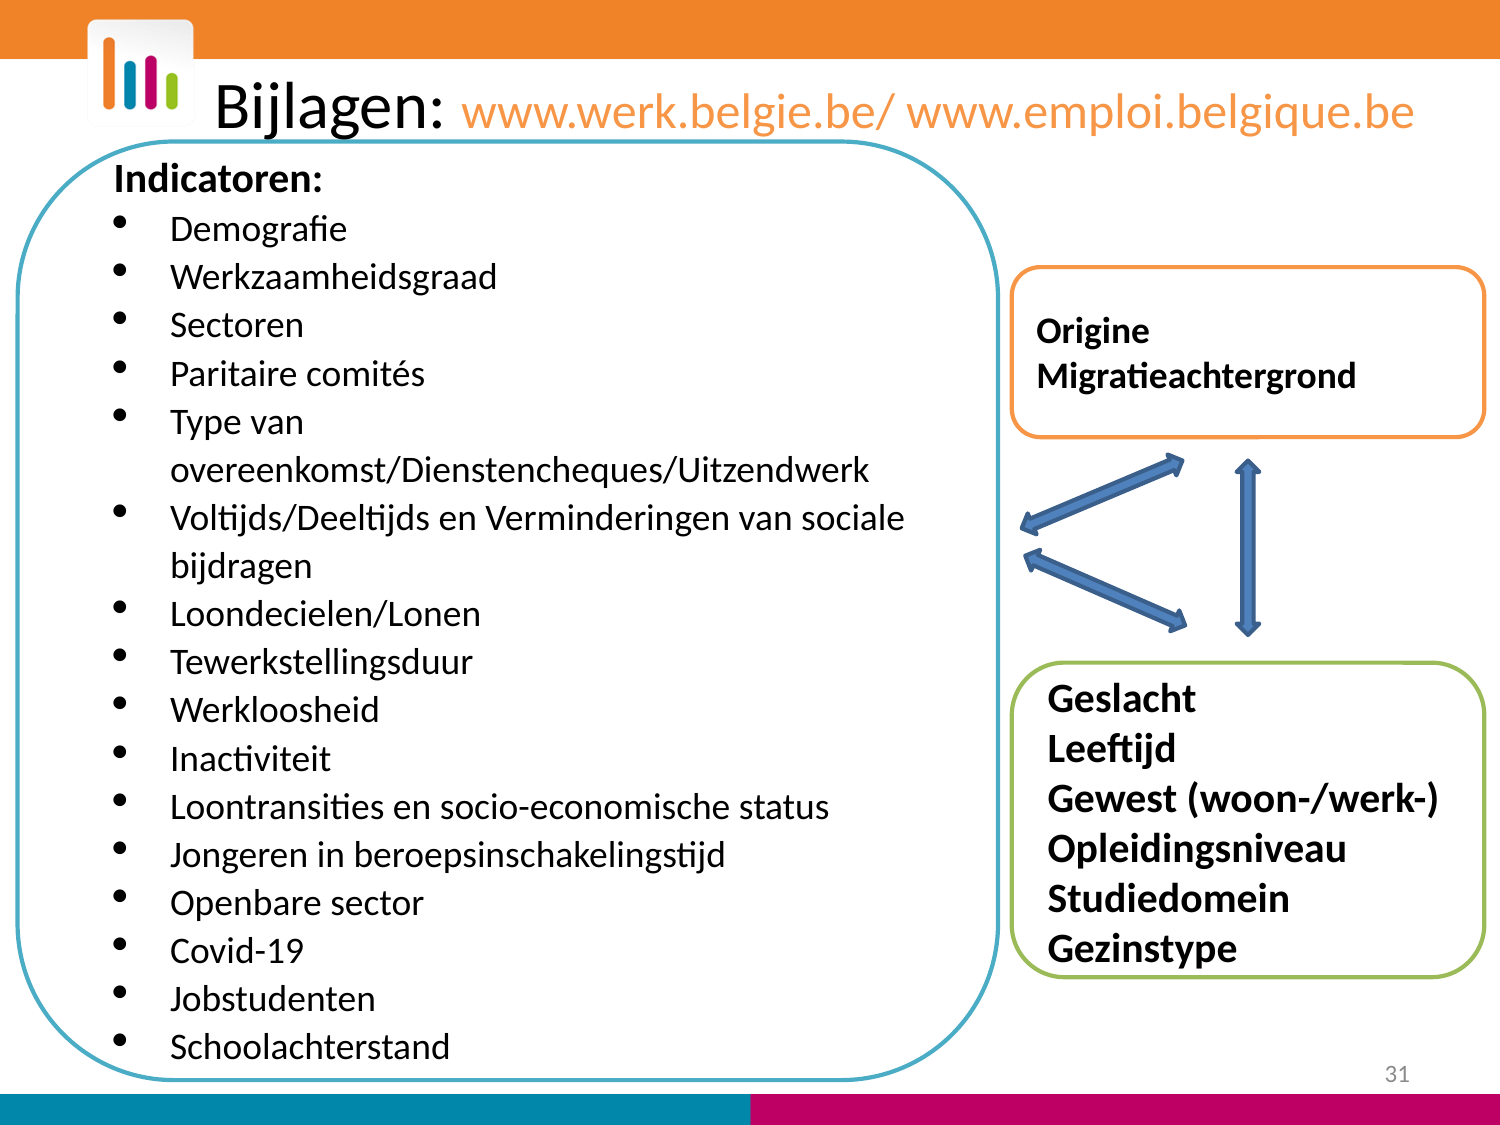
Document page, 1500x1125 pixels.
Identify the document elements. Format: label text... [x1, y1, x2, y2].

text_box [126, 1075, 889, 1083]
text_box Geslacht Leeftijd Gewest (woon-/werk-) Opleidingsniveau Studiedomein Gezinstype [1032, 663, 1494, 979]
slide_number 31 [1074, 1042, 1425, 1103]
text_box [15, 158, 98, 1063]
picture [0, 0, 1500, 1125]
text_box Bijlagen: www.werk.belgie.be/ www.emploi.belgique.be [41, 54, 1500, 150]
text_box [1019, 452, 1185, 537]
text_box [1009, 671, 1032, 969]
text_box [1234, 458, 1262, 638]
text_box [1009, 265, 1487, 440]
text_box [1023, 547, 1188, 634]
text_box Indicatoren: Demografie Werkzaamheidsgraad Sectoren Paritaire comités Type van overeenkomst/Dienstencheques/Uitzendwerk Voltijds/Deeltijds en Verminderingen van sociale bijdragen Loondecielen/Lonen Tewerkstellingsduur Werkloosheid Inactiviteit Loontransities en socio-economische status Jongeren in beroepsinschakelingstijd Openbare sector Covid-19 Jobstudenten Schoolachterstand [98, 143, 998, 1075]
text_box Origine Migratieachtergrond [1021, 299, 1401, 404]
